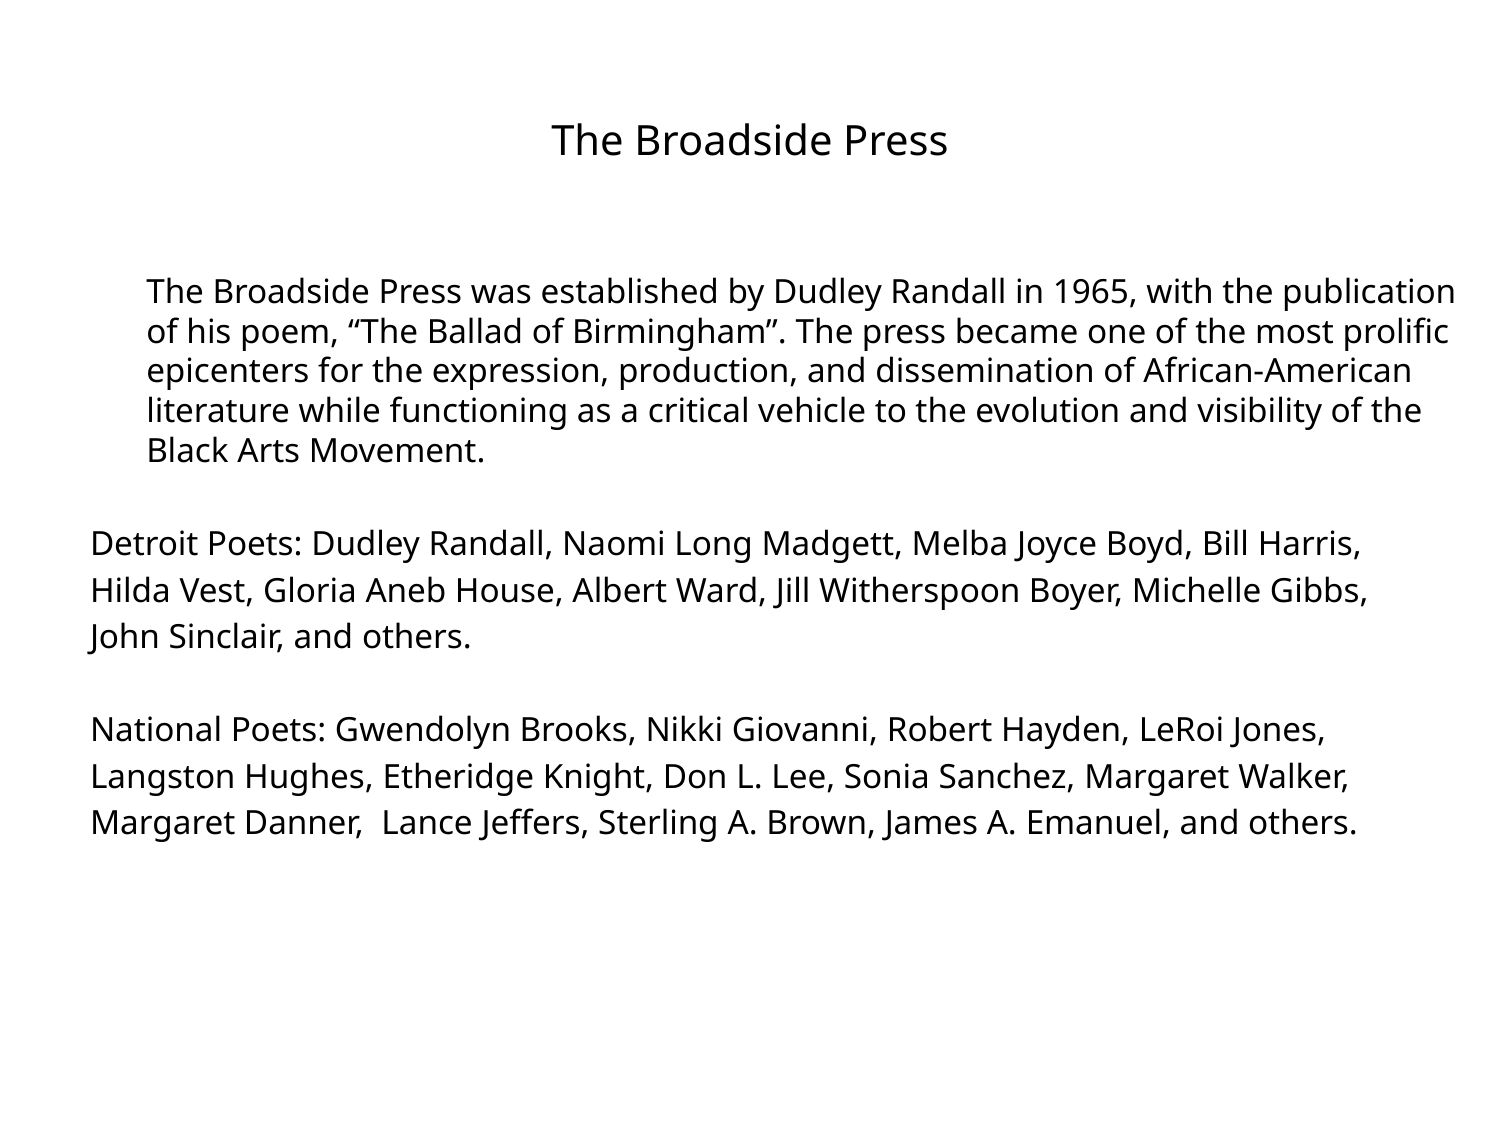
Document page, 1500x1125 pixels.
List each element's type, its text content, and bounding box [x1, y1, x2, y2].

list The Broadside Press was established by Dudley Randall in 1965, with the publication of his poem, “The Ballad of Birmingham”. The press became one of the most prolific epicenters for the expression, production, and dissemination of African-American literature while functioning as a critical vehicle to the evolution and visibility of the Black Arts Movement. Detroit Poets: Dudley Randall, Naomi Long Madgett, Melba Joyce Boyd, Bill Harris, Hilda Vest, Gloria Aneb House, Albert Ward, Jill Witherspoon Boyer, Michelle Gibbs, John Sinclair, and others. National Poets: Gwendolyn Brooks, Nikki Giovanni, Robert Hayden, LeRoi Jones, Langston Hughes, Etheridge Knight, Don L. Lee, Sonia Sanchez, Margaret Walker, Margaret Danner, Lance Jeffers, Sterling A. Brown, James A. Emanuel, and others. [75, 262, 1500, 1005]
title The Broadside Press [75, 45, 1425, 233]
